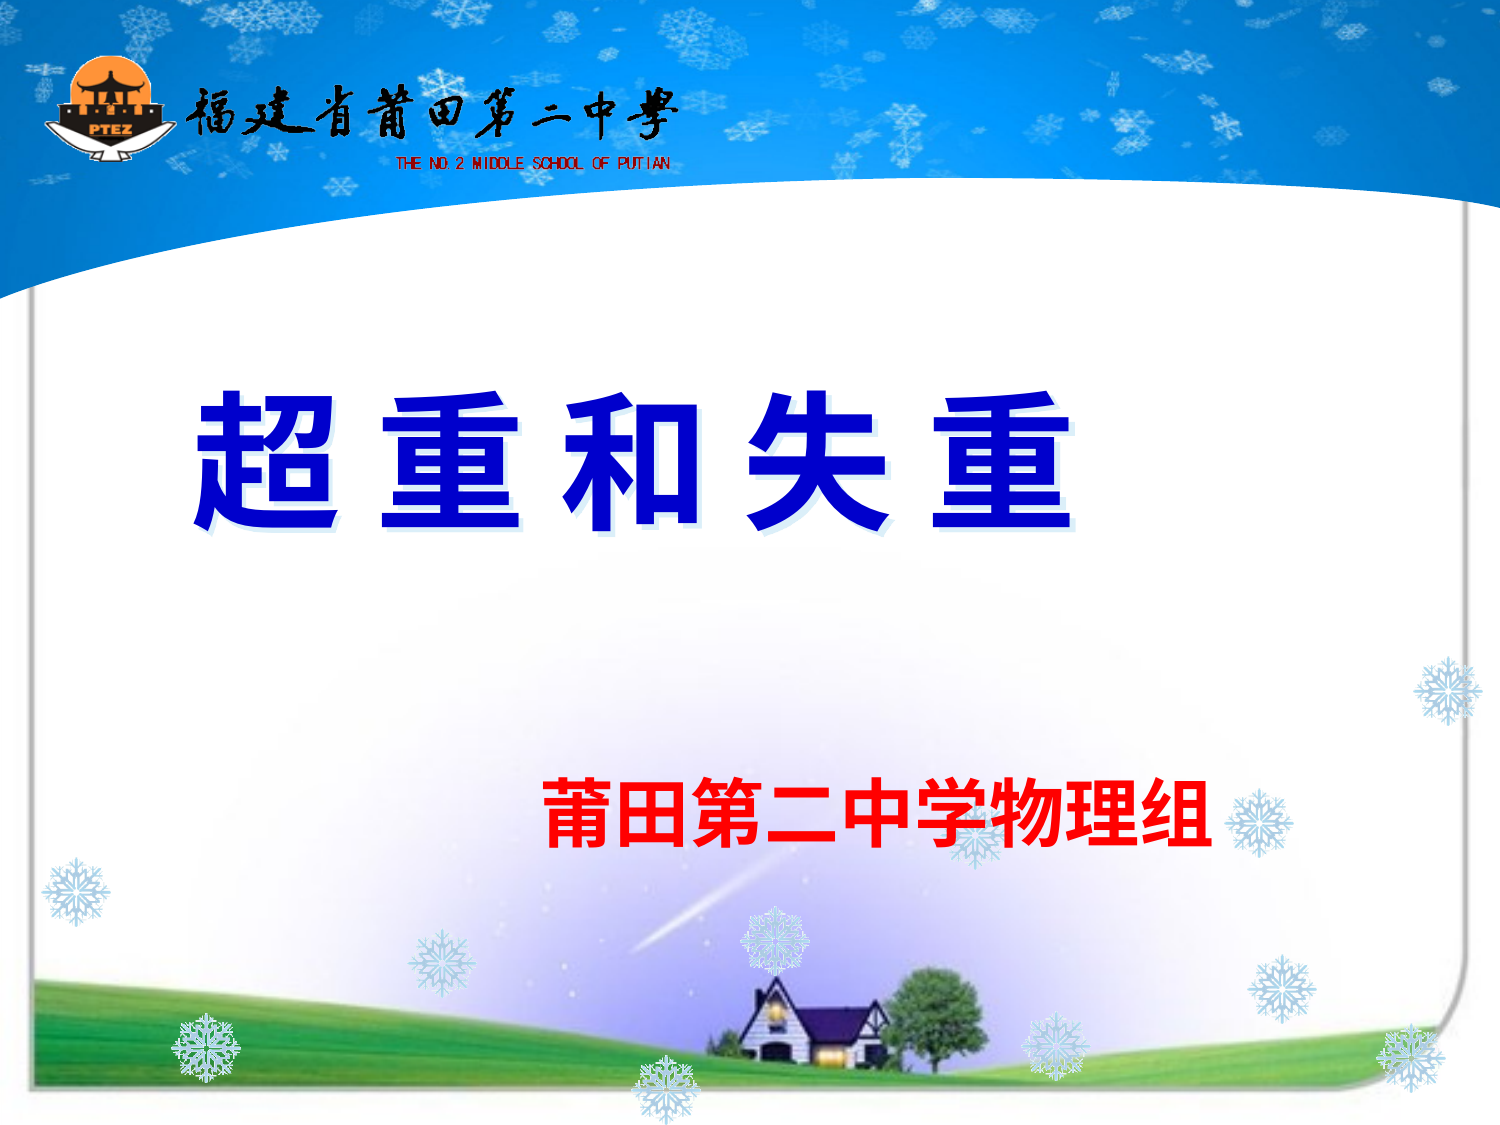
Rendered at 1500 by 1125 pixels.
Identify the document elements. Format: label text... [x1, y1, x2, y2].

text_box 超 重 和 失 重 [112, 361, 1306, 557]
picture [0, 0, 1500, 1125]
text_box 莆田第二中学物理组 [489, 758, 1433, 864]
